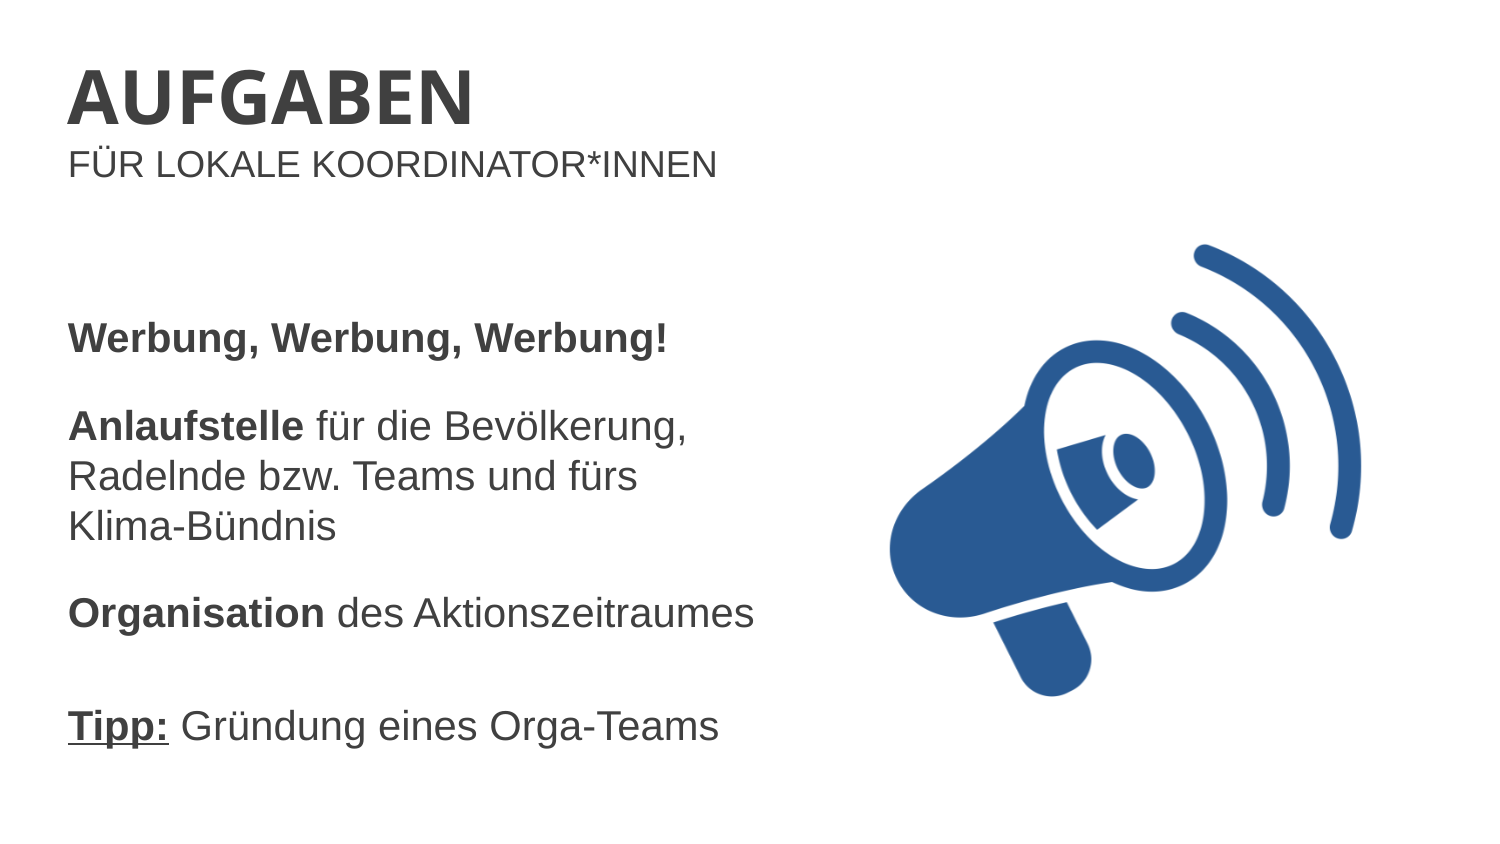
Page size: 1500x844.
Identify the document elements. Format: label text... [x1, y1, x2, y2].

picture [820, 208, 1431, 712]
text_box Aufgaben für lokale Koordinator*innen [53, 42, 1447, 192]
text_box Werbung, Werbung, Werbung! Anlaufstelle für die Bevölkerung, Radelnde bzw. Teams und fürs Klima-Bündnis Organisation des Aktionszeitraumes Tipp: Gründung eines Orga-Teams [53, 303, 774, 757]
